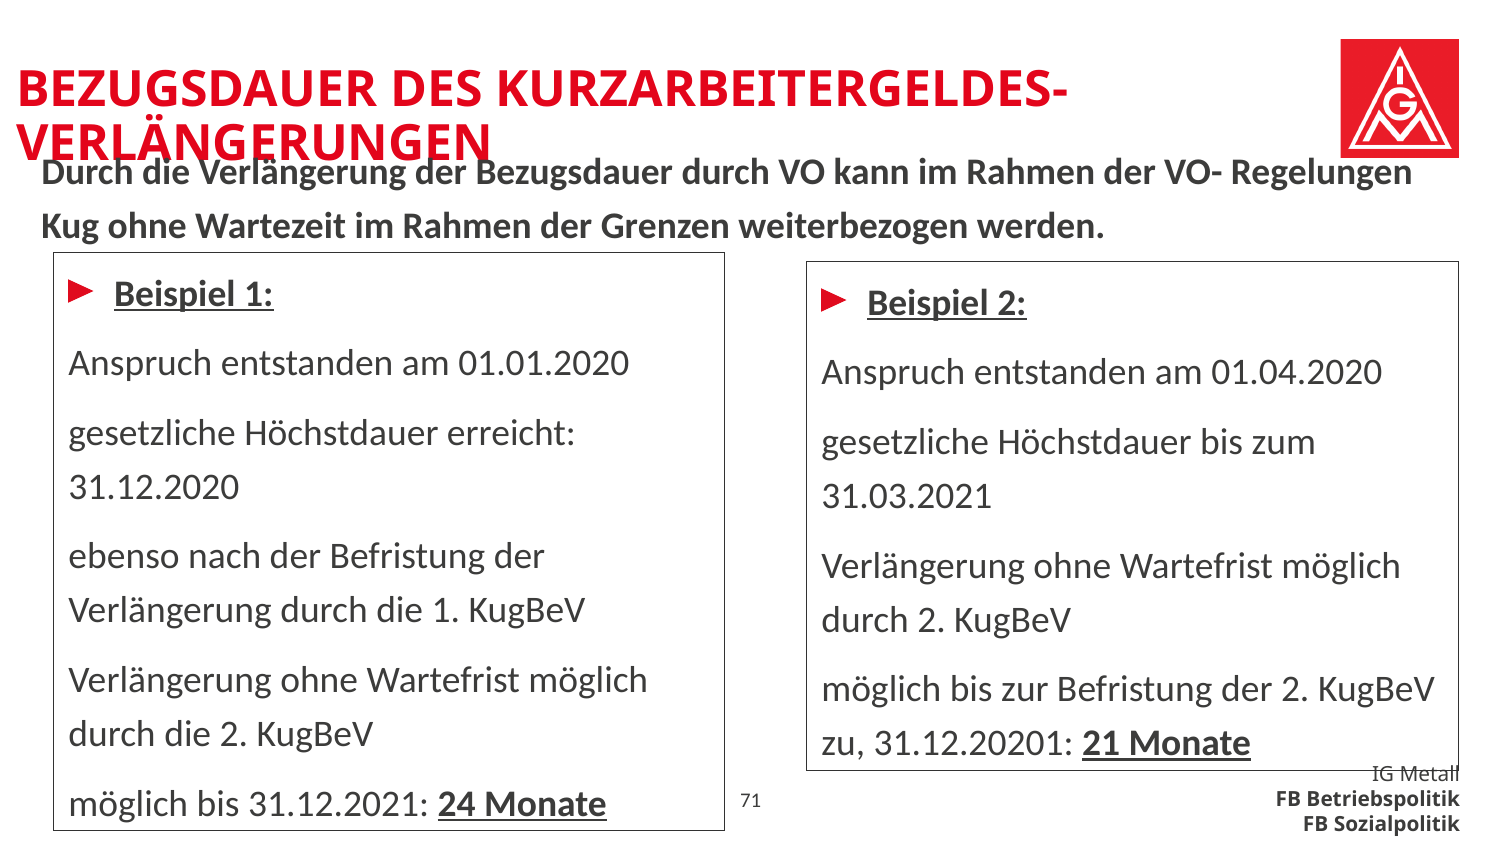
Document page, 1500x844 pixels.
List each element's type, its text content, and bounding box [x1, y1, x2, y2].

title Bezugsdauer des Kurzarbeitergeldes- Verlängerungen [16, 63, 1434, 138]
text_box Beispiel 2: Anspruch entstanden am 01.04.2020 gesetzliche Höchstdauer bis zum 31.03.2021 Verlängerung ohne Wartefrist möglich durch 2. KugBeV möglich bis zur Befristung der 2. KugBeV zu, 31.12.20201: 21 Monate [806, 261, 1459, 771]
picture [821, 288, 846, 312]
text_box Beispiel 1: Anspruch entstanden am 01.01.2020 gesetzliche Höchstdauer erreicht: 31.12.2020 ebenso nach der Befristung der Verlängerung durch die 1. KugBeV Verlängerung ohne Wartefrist möglich durch die 2. KugBeV möglich bis 31.12.2021: 24 Monate [53, 252, 725, 831]
list Durch die Verlängerung der Bezugsdauer durch VO kann im Rahmen der VO- Regelungen Kug ohne Wartezeit im Rahmen der Grenzen weiterbezogen werden. [41, 137, 1459, 839]
picture [68, 279, 92, 303]
